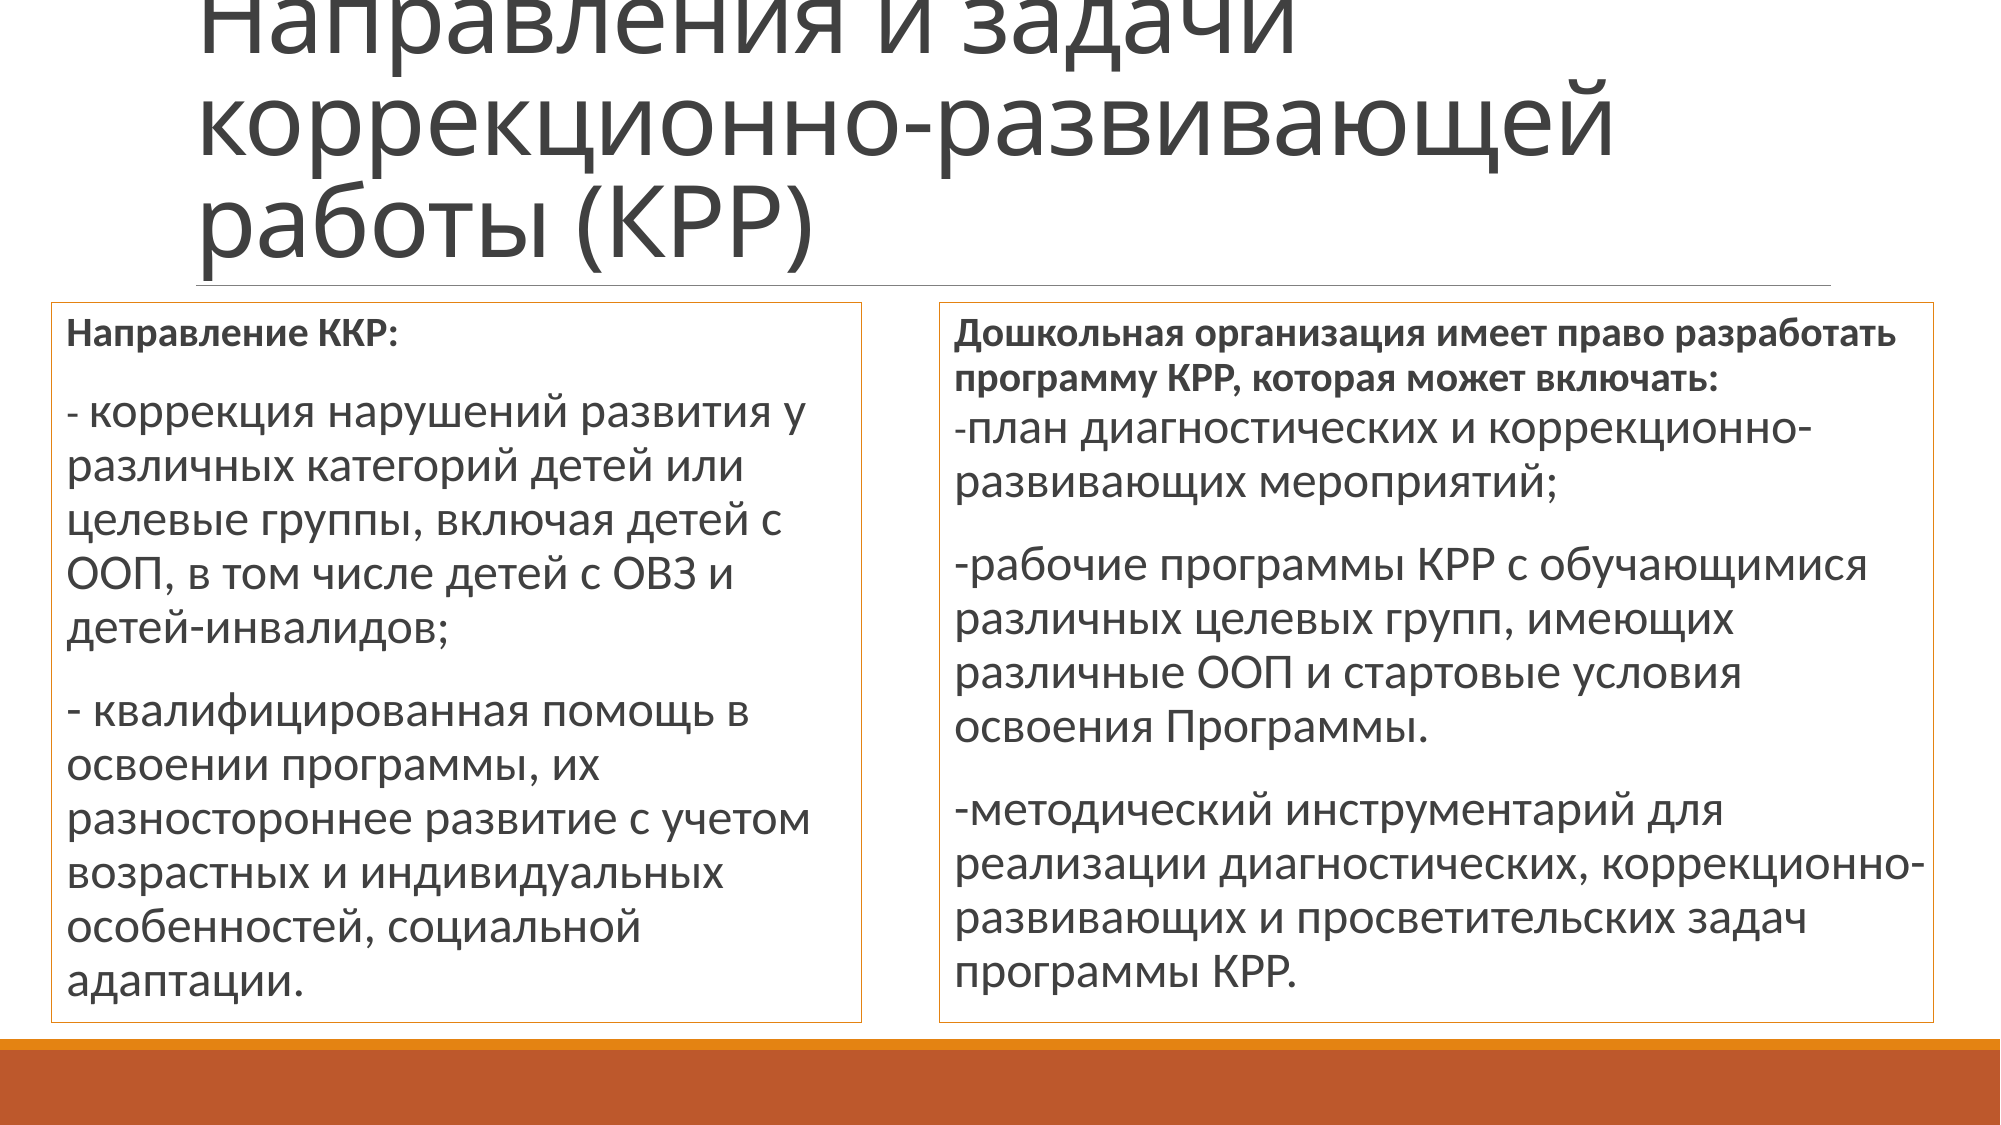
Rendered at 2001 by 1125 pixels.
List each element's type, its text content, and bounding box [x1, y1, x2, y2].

list Направление ККР: - коррекция нарушений развития у различных категорий детей или целевые группы, включая детей с ООП, в том числе детей с ОВЗ и детей-инвалидов; - квалифицированная помощь в освоении программы, их разностороннее развитие с учетом возрастных и индивидуальных особенностей, социальной адаптации. [51, 302, 862, 1023]
title Направления и задачи коррекционно-развивающей работы (КРР) [180, 47, 1830, 285]
list Дошкольная организация имеет право разработать программу КРР, которая может включать: -план диагностических и коррекционно-развивающих мероприятий; -рабочие программы КРР с обучающимися различных целевых групп, имеющих различные ООП и стартовые условия освоения Программы. -методический инструментарий для реализации диагностических, коррекционно-развивающих и просветительских задач программы КРР. [939, 302, 1934, 1023]
